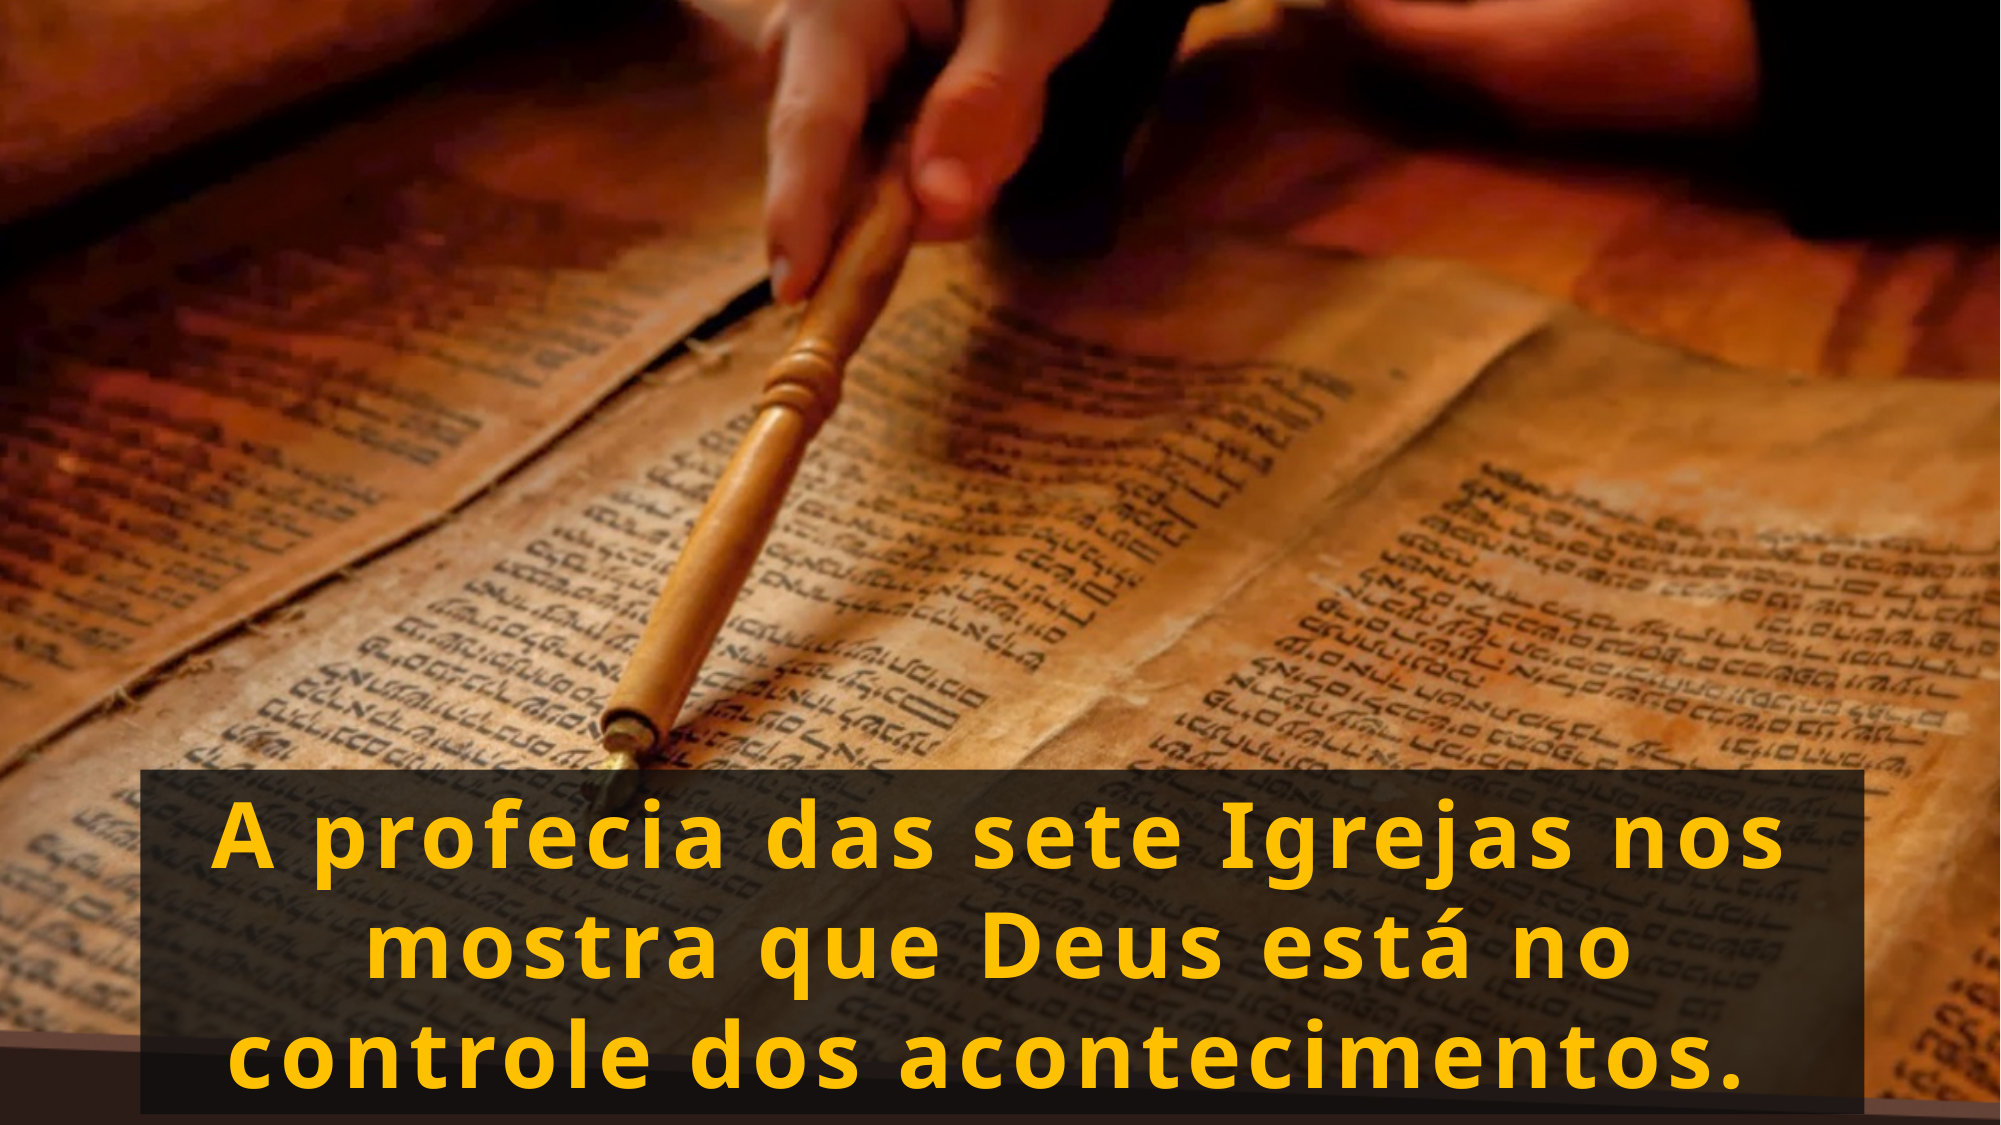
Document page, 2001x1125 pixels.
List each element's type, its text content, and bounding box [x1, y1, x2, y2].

text_box A profecia das sete Igrejas nos mostra que Deus está no controle dos acontecimentos. [140, 769, 1865, 1115]
picture [0, 0, 2001, 1125]
